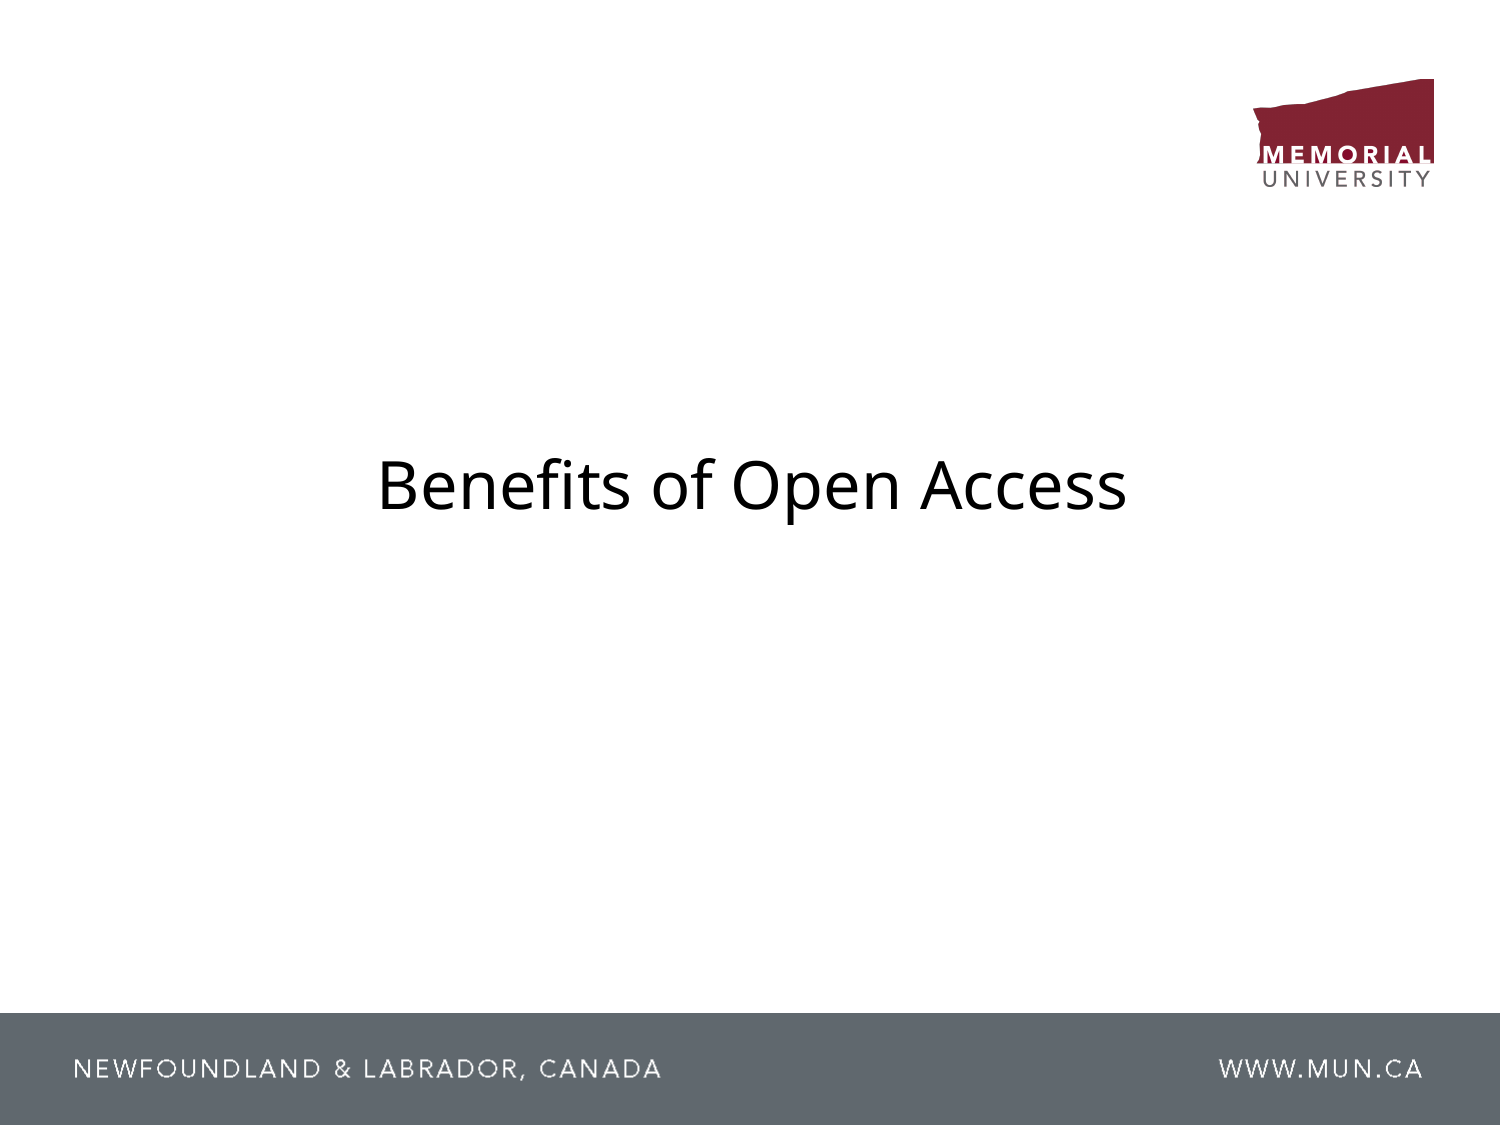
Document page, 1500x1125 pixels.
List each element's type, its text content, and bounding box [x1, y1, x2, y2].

picture [0, 1013, 1500, 1125]
title Benefits of Open Access [178, 419, 1328, 546]
picture [1253, 79, 1434, 187]
